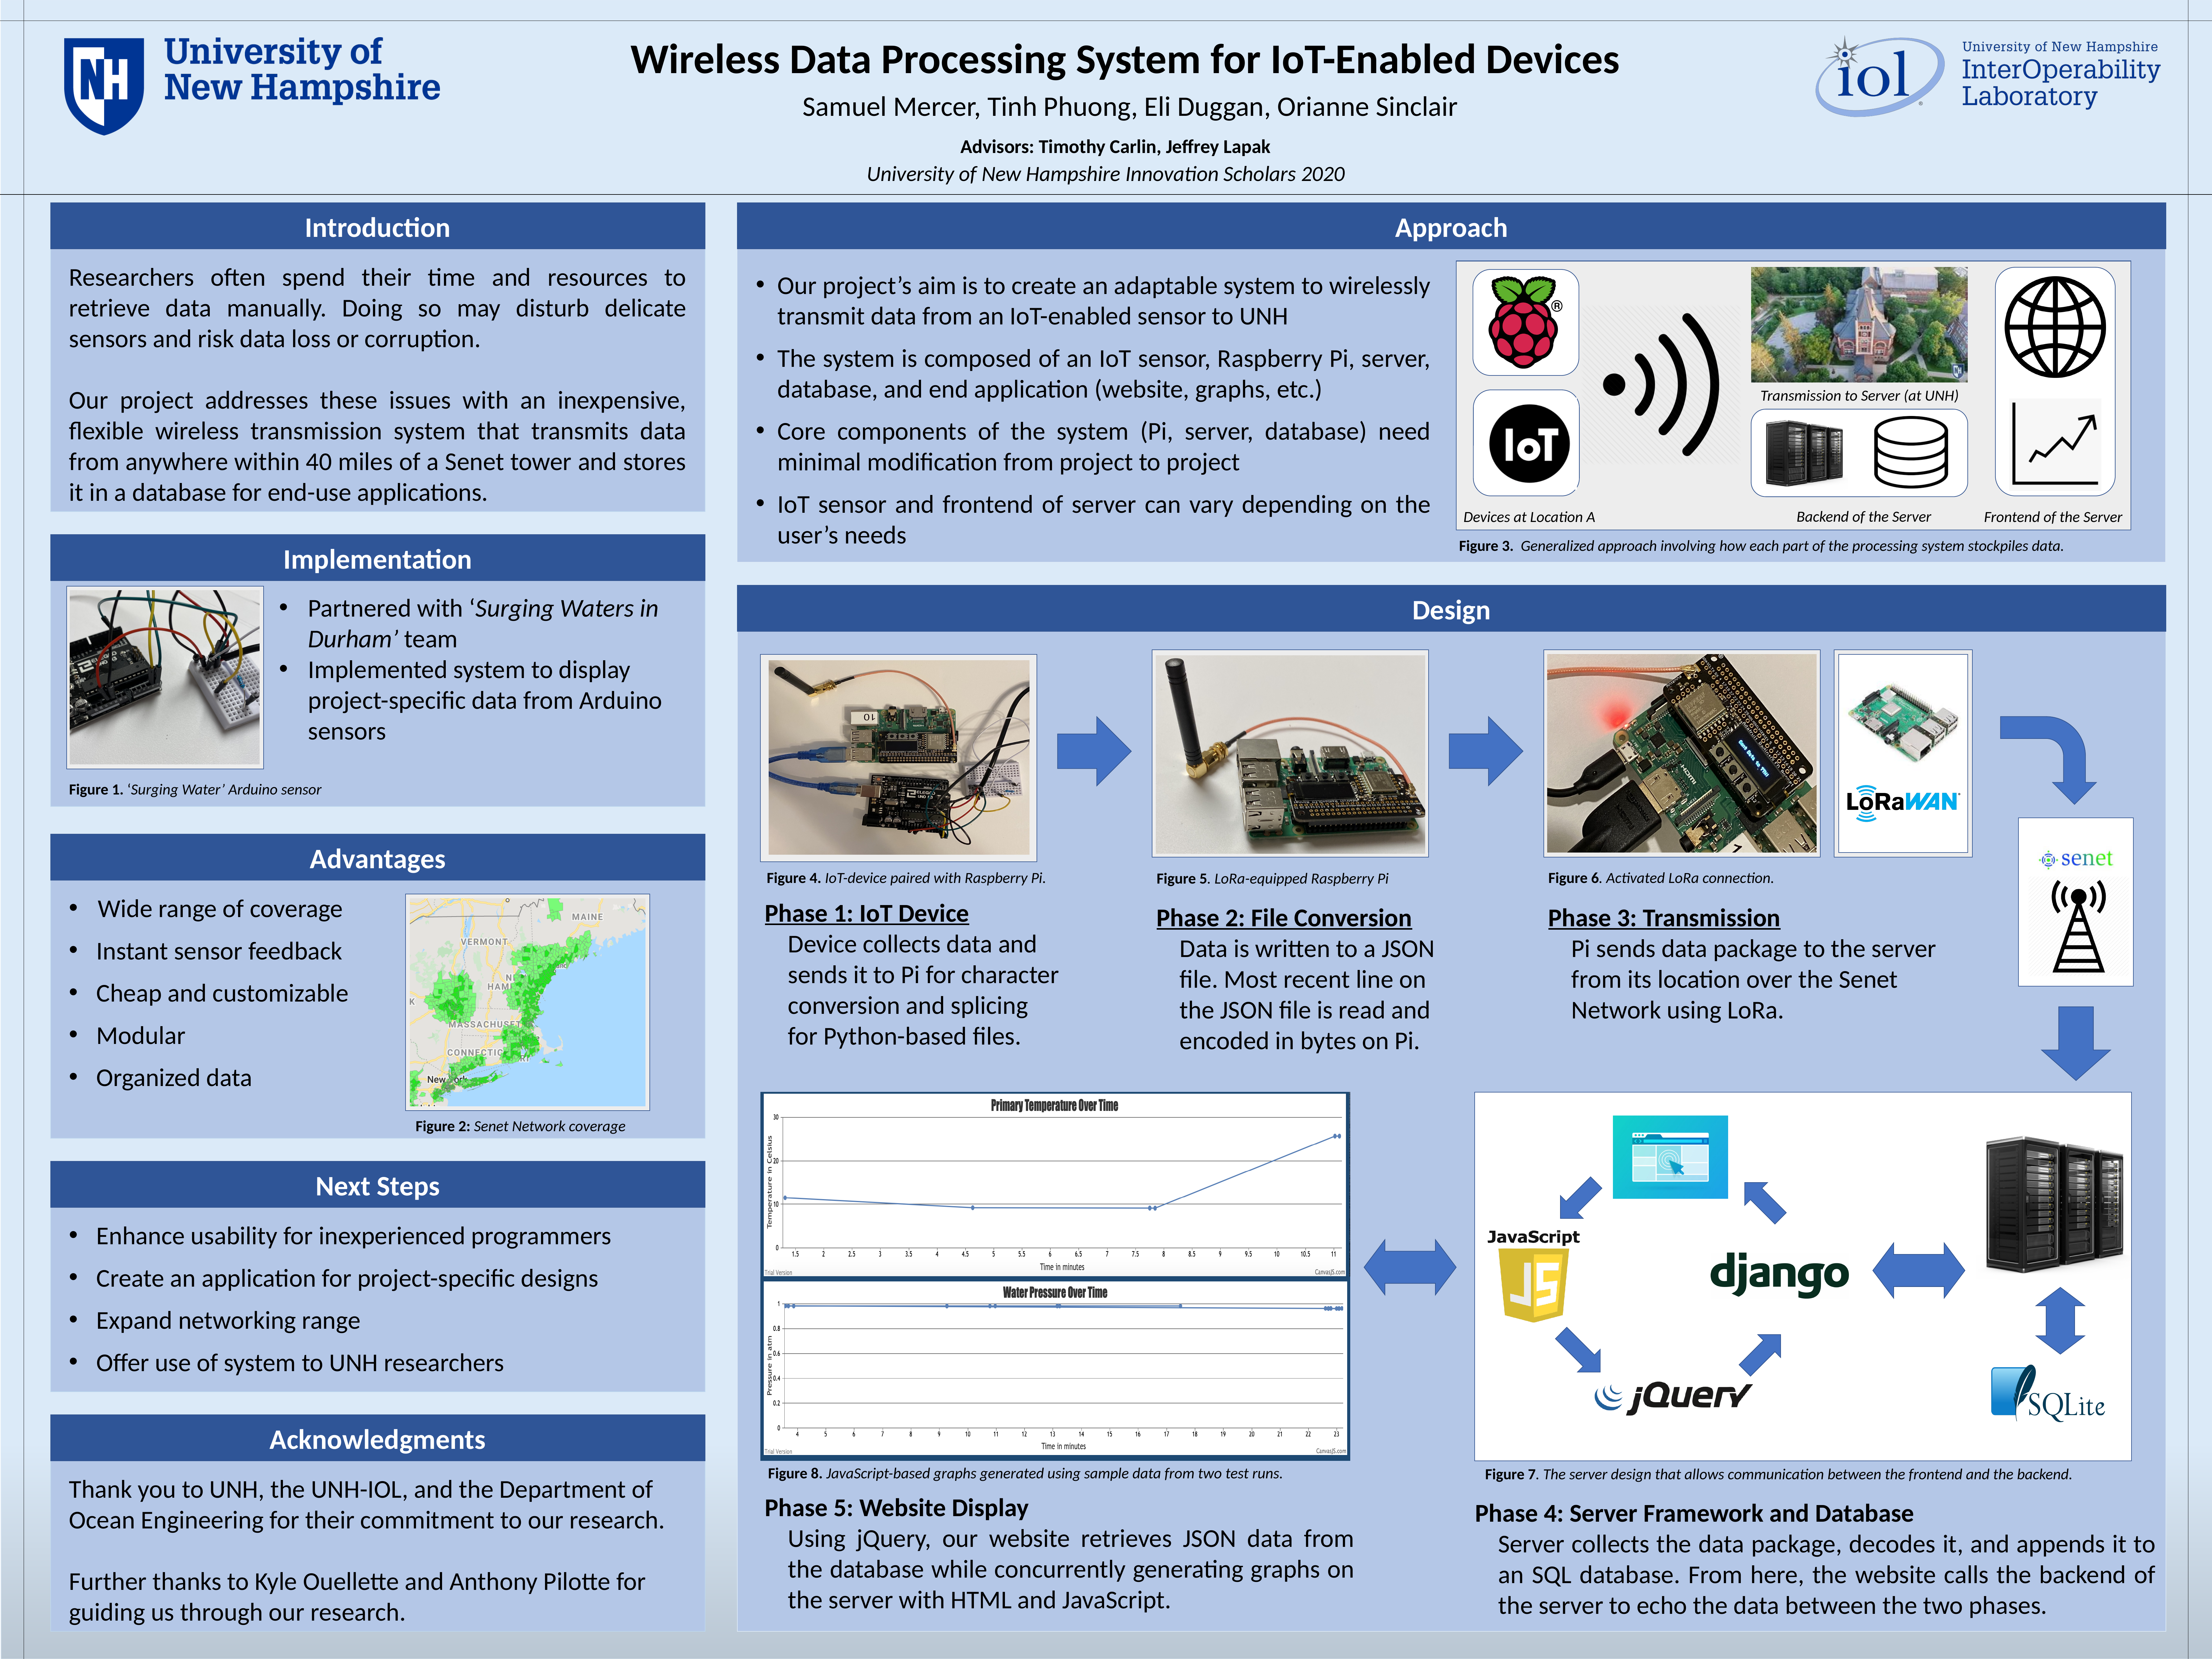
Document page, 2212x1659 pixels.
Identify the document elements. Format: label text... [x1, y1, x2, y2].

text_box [1152, 649, 1429, 857]
picture [2009, 398, 2101, 491]
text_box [1543, 649, 1820, 857]
text_box Approach [737, 202, 2166, 249]
text_box [1, 0, 24, 21]
picture [1488, 1230, 1580, 1323]
text_box [1057, 716, 1132, 787]
text_box Phase 1: IoT Device Device collects data and sends it to Pi for character conversion and splicing for Python-based files. [760, 894, 1066, 1052]
text_box [1744, 1182, 1787, 1225]
picture [2004, 276, 2106, 378]
picture [1581, 304, 1742, 465]
picture [1867, 416, 1955, 490]
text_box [50, 534, 710, 806]
picture [769, 660, 1030, 855]
text_box Figure 4. IoT-device paired with Raspberry Pi. [762, 865, 1060, 907]
text_box [1751, 409, 1968, 497]
text_box [1474, 1092, 2132, 1461]
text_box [1834, 649, 1972, 857]
text_box Phase 2: File Conversion Data is written to a JSON file. Most recent line on the JSON file is read and encoded in bytes on Pi. [1152, 899, 1449, 1057]
text_box Design [737, 585, 2166, 632]
text_box [1456, 261, 2131, 530]
text_box [2179, 0, 2188, 21]
picture [1976, 1128, 2133, 1281]
text_box [24, 21, 2188, 194]
text_box [1473, 390, 1577, 496]
text_box [1, 195, 24, 1659]
picture [1988, 1361, 2108, 1426]
text_box [24, 195, 2188, 1659]
text_box Figure 5. LoRa-equipped Raspberry Pi [1152, 866, 1429, 908]
text_box [2035, 1287, 2086, 1355]
text_box [1995, 267, 2116, 496]
text_box Our project’s aim is to create an adaptable system to wirelessly transmit data from an IoT-enabled sensor to UNH The system is composed of an IoT sensor, Raspberry Pi, server, database, and end application (website, graphs, etc.) Core components of the system (Pi, server, database) need minimal modification from project to project IoT sensor and frontend of server can vary depending on the user’s needs [751, 266, 1436, 551]
text_box Transmission to Server (at UNH) [1743, 383, 1976, 406]
text_box Figure 3. Generalized approach involving how each part of the processing system stockpiles data. [1454, 533, 2136, 556]
text_box [1363, 1238, 1457, 1296]
text_box [1780, 1334, 1781, 1358]
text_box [50, 834, 705, 1139]
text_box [50, 1161, 705, 1392]
text_box Figure 7. The server design that allows communication between the frontend and the backend. [1481, 1462, 2177, 1503]
text_box [1555, 1327, 1568, 1352]
picture [1798, 21, 2179, 175]
picture [1568, 1324, 1780, 1473]
text_box [1872, 1242, 1966, 1299]
picture [64, 37, 440, 135]
text_box Phase 3: Transmission Pi sends data package to the server from its location over the Senet Network using LoRa. [1543, 898, 1966, 1026]
picture [1798, 0, 2179, 21]
text_box Phase 5: Website Display Using jQuery, our website retrieves JSON data from the database while concurrently generating graphs on the server with HTML and JavaScript. [760, 1488, 1359, 1616]
text_box [760, 654, 1037, 862]
text_box [1473, 269, 1579, 376]
picture [1613, 1116, 1728, 1199]
picture [1710, 1253, 1849, 1299]
text_box [2188, 21, 2212, 194]
text_box Figure 6. Activated LoRa connection. [1543, 865, 1820, 898]
text_box [1577, 398, 1580, 488]
picture [1751, 267, 1968, 382]
text_box [1560, 1176, 1602, 1219]
picture [1482, 398, 1577, 490]
text_box [2041, 1006, 2112, 1081]
picture [1488, 276, 1563, 369]
text_box [2188, 0, 2212, 21]
text_box University of New Hampshire Innovation Scholars 2020 [856, 157, 1356, 188]
text_box Devices at Location A [1442, 504, 1617, 528]
picture [1760, 416, 1848, 490]
text_box [2000, 716, 2097, 805]
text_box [760, 1092, 1350, 1461]
text_box [737, 202, 2166, 563]
text_box Wireless Data Processing System for IoT-Enabled Devices [503, 29, 1748, 84]
text_box [2188, 195, 2212, 1659]
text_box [50, 202, 705, 512]
text_box Frontend of the Server [1966, 504, 2141, 528]
text_box Figure 8. JavaScript-based graphs generated using sample data from two test runs. [763, 1461, 1359, 1502]
text_box Backend of the Server [1776, 504, 1952, 528]
text_box [24, 0, 1798, 21]
text_box Samuel Mercer, Tinh Phuong, Eli Duggan, Orianne Sinclair [714, 85, 1547, 124]
text_box Advisors: Timothy Carlin, Jeffrey Lapak [922, 131, 1309, 157]
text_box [2018, 818, 2134, 986]
text_box Phase 4: Server Framework and Database Server collects the data package, decodes it, and appends it to an SQL database. From here, the website calls the backend of the server to echo the data between the two phases. [1470, 1494, 2161, 1622]
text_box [50, 1414, 705, 1631]
text_box [1449, 716, 1524, 786]
text_box [1, 21, 24, 194]
text_box [737, 632, 2166, 1632]
